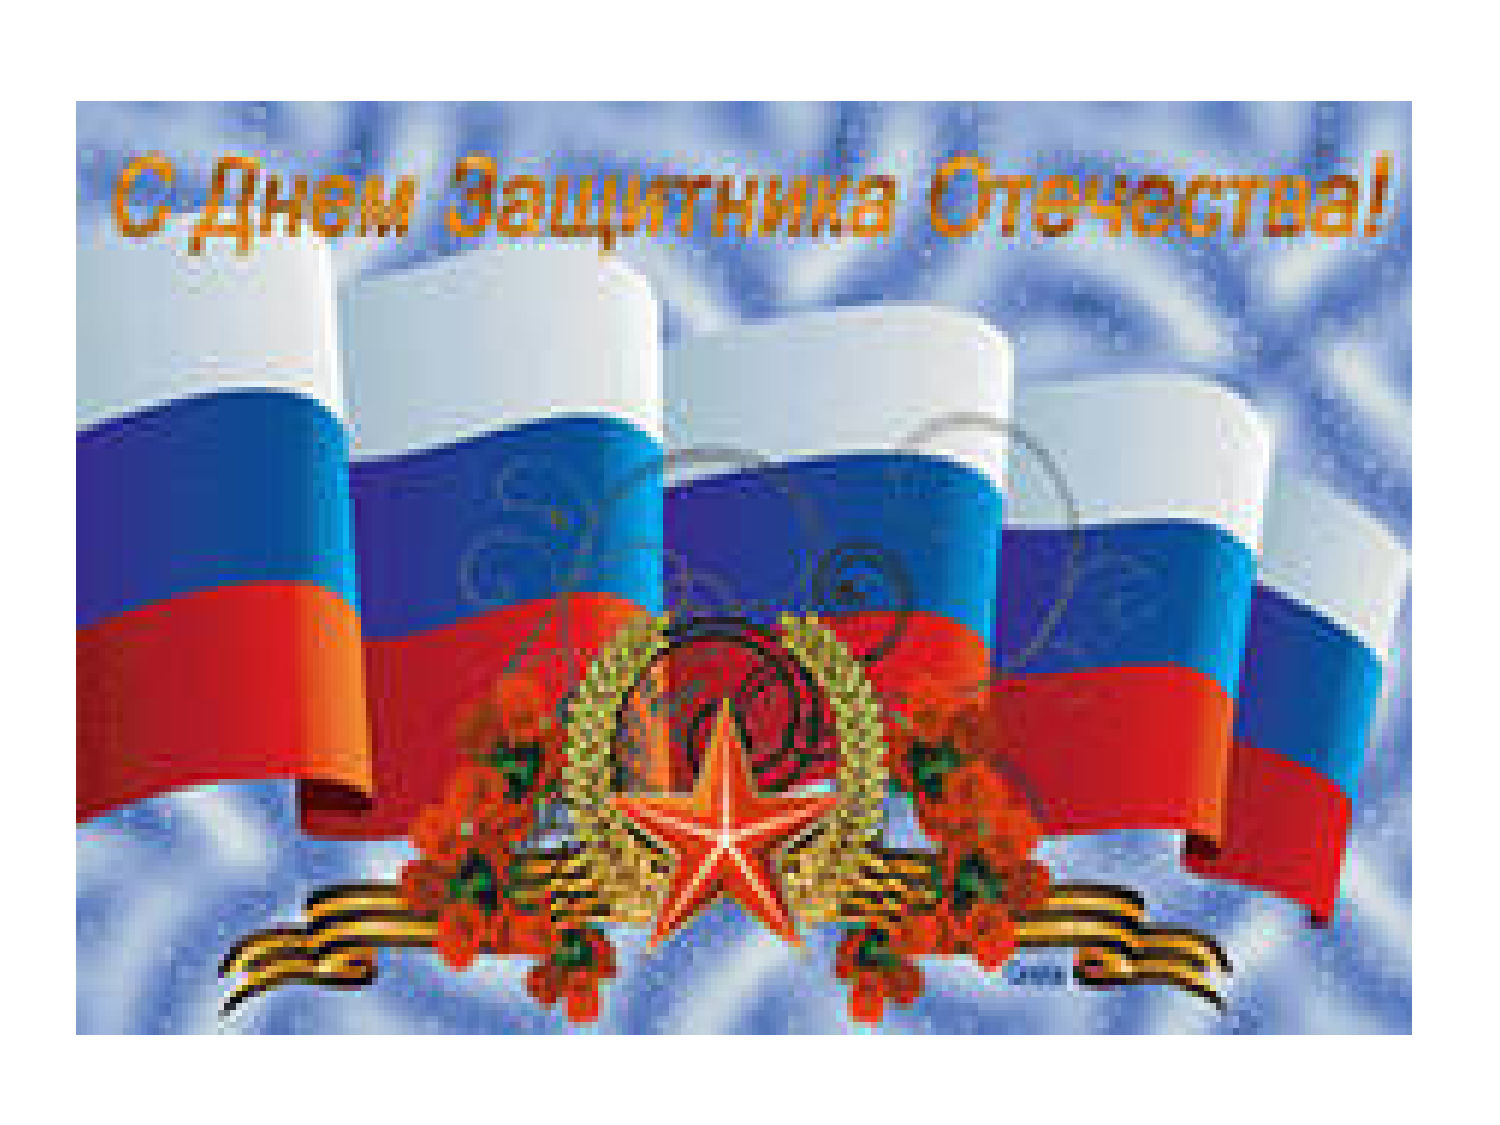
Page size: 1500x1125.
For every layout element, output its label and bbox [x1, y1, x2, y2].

picture [76, 101, 1412, 1036]
